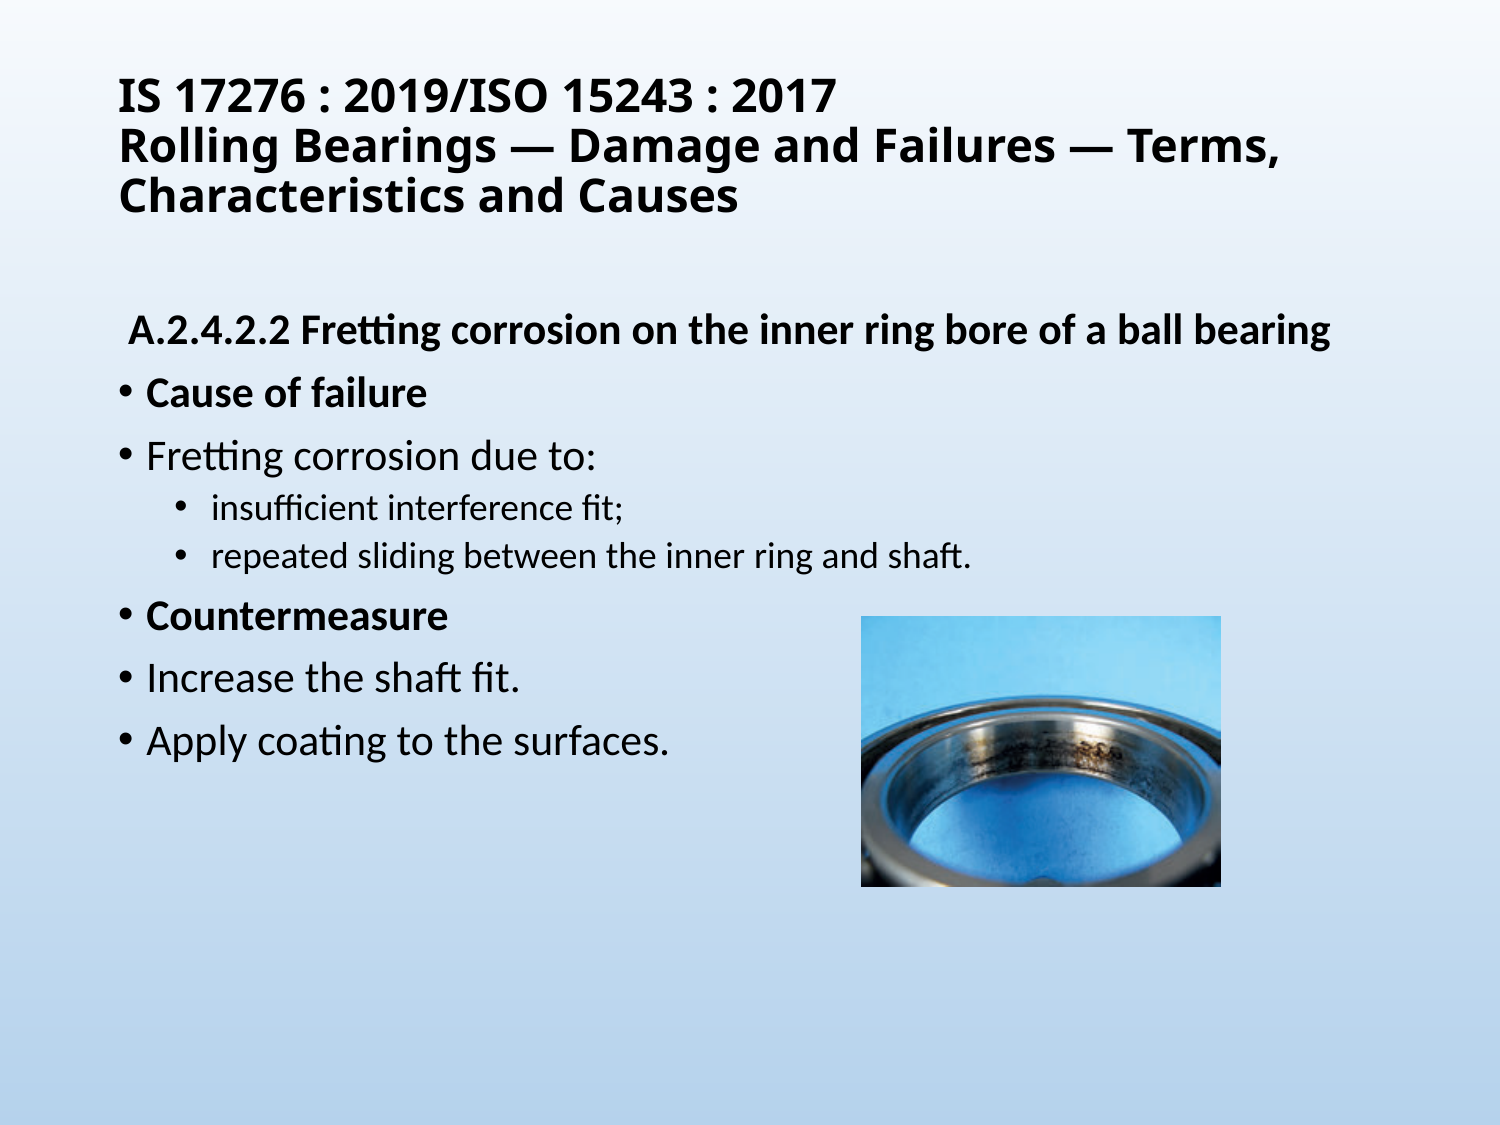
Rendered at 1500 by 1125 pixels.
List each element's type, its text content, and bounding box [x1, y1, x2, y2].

list A.2.4.2.2 Fretting corrosion on the inner ring bore of a ball bearing Cause of failure Fretting corrosion due to: insufficient interference fit; repeated sliding between the inner ring and shaft. Countermeasure Increase the shaft fit. Apply coating to the surfaces. [103, 299, 1397, 1014]
picture [861, 616, 1221, 887]
title IS 17276 : 2019/ISO 15243 : 2017 Rolling Bearings — Damage and Failures — Terms, Characteristics and Causes [103, 64, 1397, 282]
